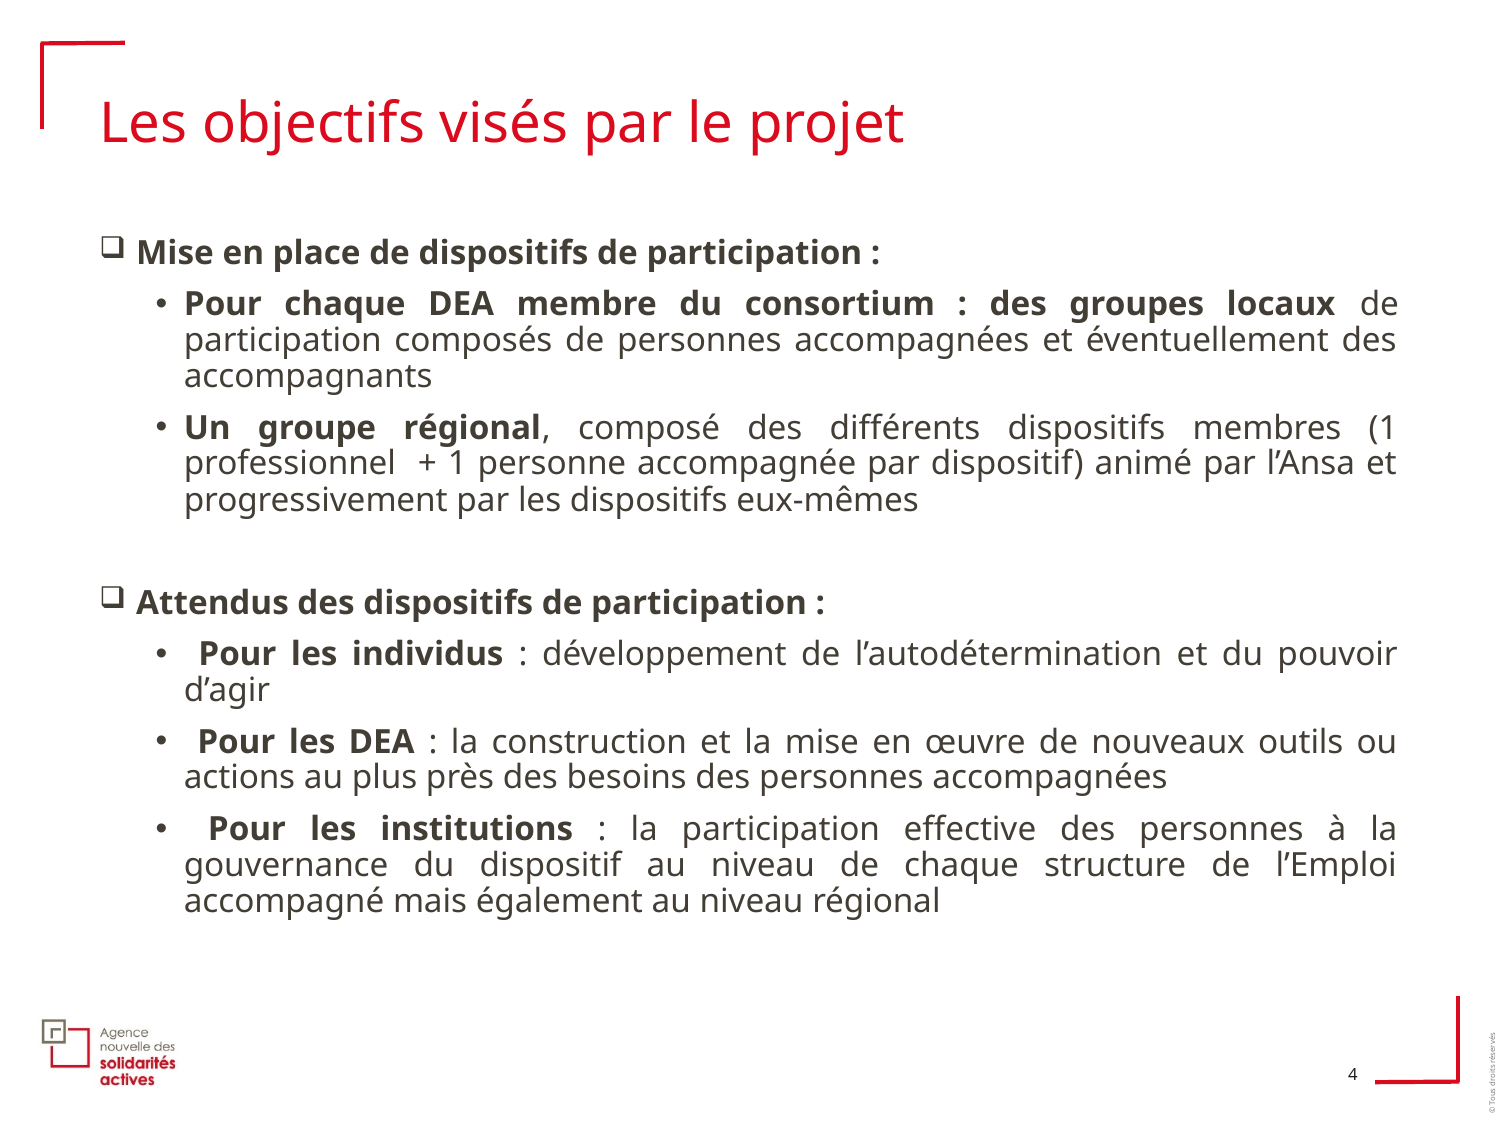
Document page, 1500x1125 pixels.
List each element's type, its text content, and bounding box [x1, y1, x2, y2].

title Les objectifs visés par le projet [84, 86, 1415, 228]
slide_number 4 [1288, 1039, 1373, 1095]
picture [37, 1015, 179, 1089]
list Mise en place de dispositifs de participation : Pour chaque DEA membre du consortium : des groupes locaux de participation composés de personnes accompagnées et éventuellement des accompagnants Un groupe régional, composé des différents dispositifs membres (1 professionnel + 1 personne accompagnée par dispositif) animé par l’Ansa et progressivement par les dispositifs eux-mêmes Attendus des dispositifs de participation : Pour les individus : développement de l’autodétermination et du pouvoir d’agir Pour les DEA : la construction et la mise en œuvre de nouveaux outils ou actions au plus près des besoins des personnes accompagnées Pour les institutions : la participation effective des personnes à la gouvernance du dispositif au niveau de chaque structure de l’Emploi accompagné mais également au niveau régional [84, 228, 1415, 954]
